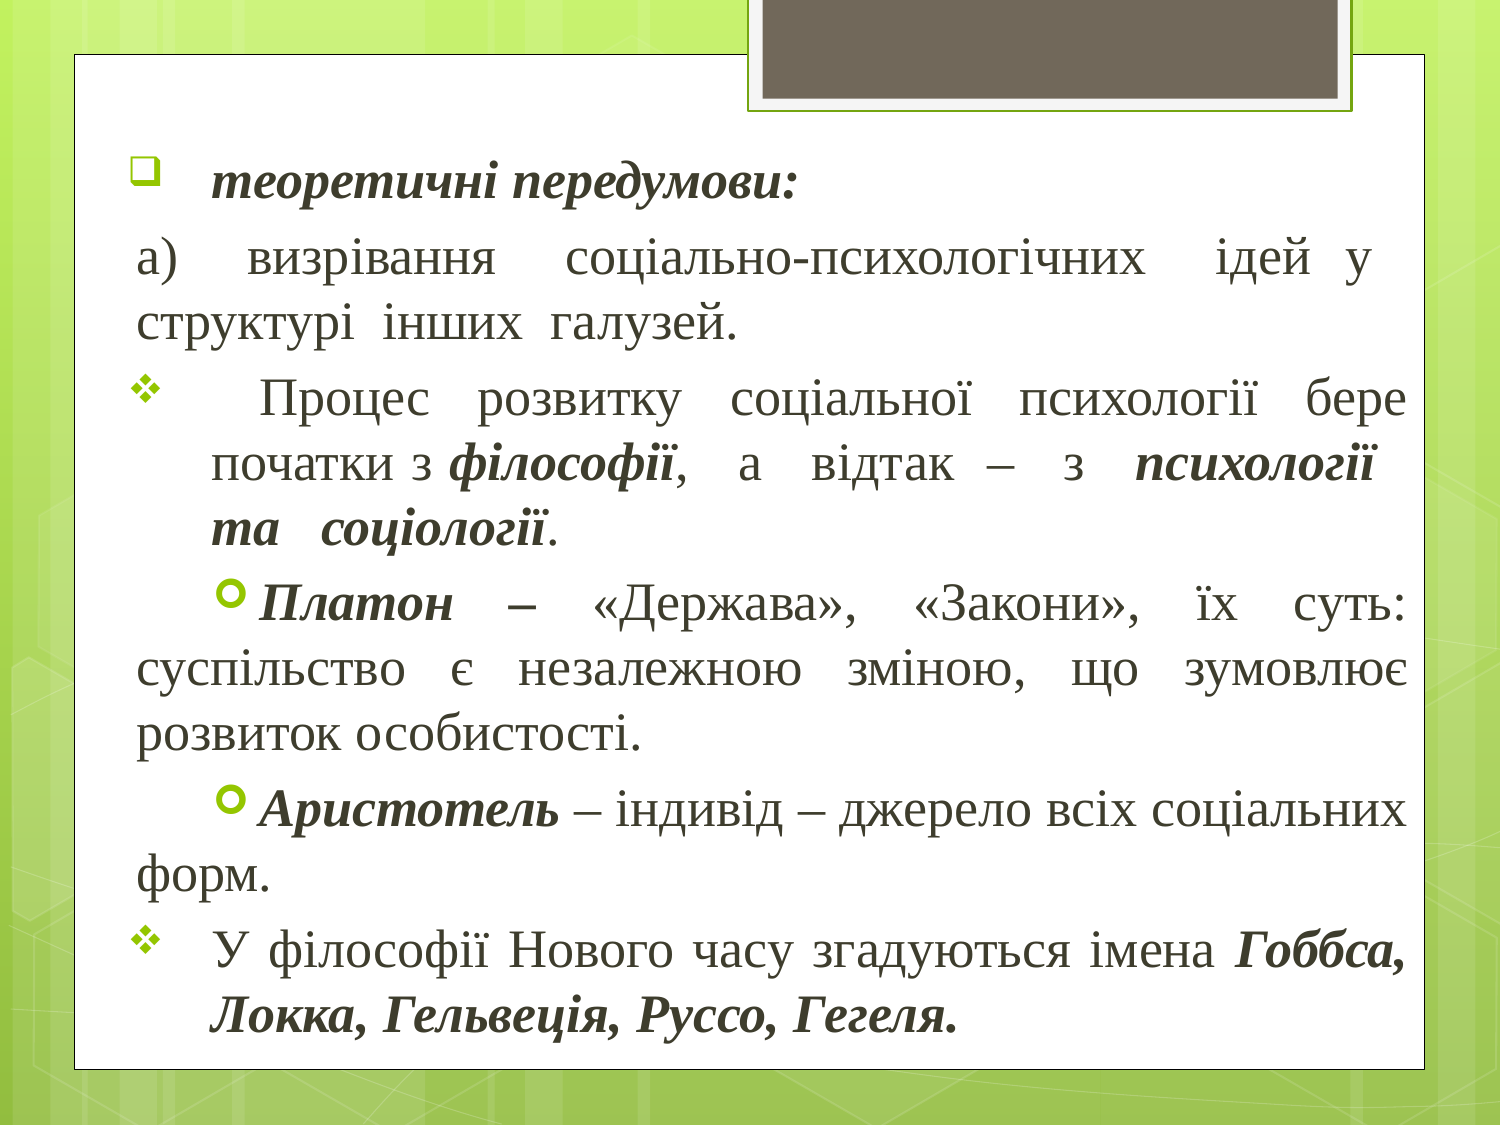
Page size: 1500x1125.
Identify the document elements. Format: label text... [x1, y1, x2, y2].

list теоретичні передумови: а) визрівання соціально-психологічних ідей у структурі інших галузей. Процес розвитку соціальної психології бере початки з філософії, а відтак – з психології та соціології. Платон – «Держава», «Закони», їх суть: суспільство є незалежною зміною, що зумовлює розвиток особистості. Аристотель – індивід – джерело всіх соціальних форм. У філософії Нового часу згадуються імена Гоббса, Локка, Гельвеція, Руссо, Гегеля. [64, 137, 1424, 1059]
